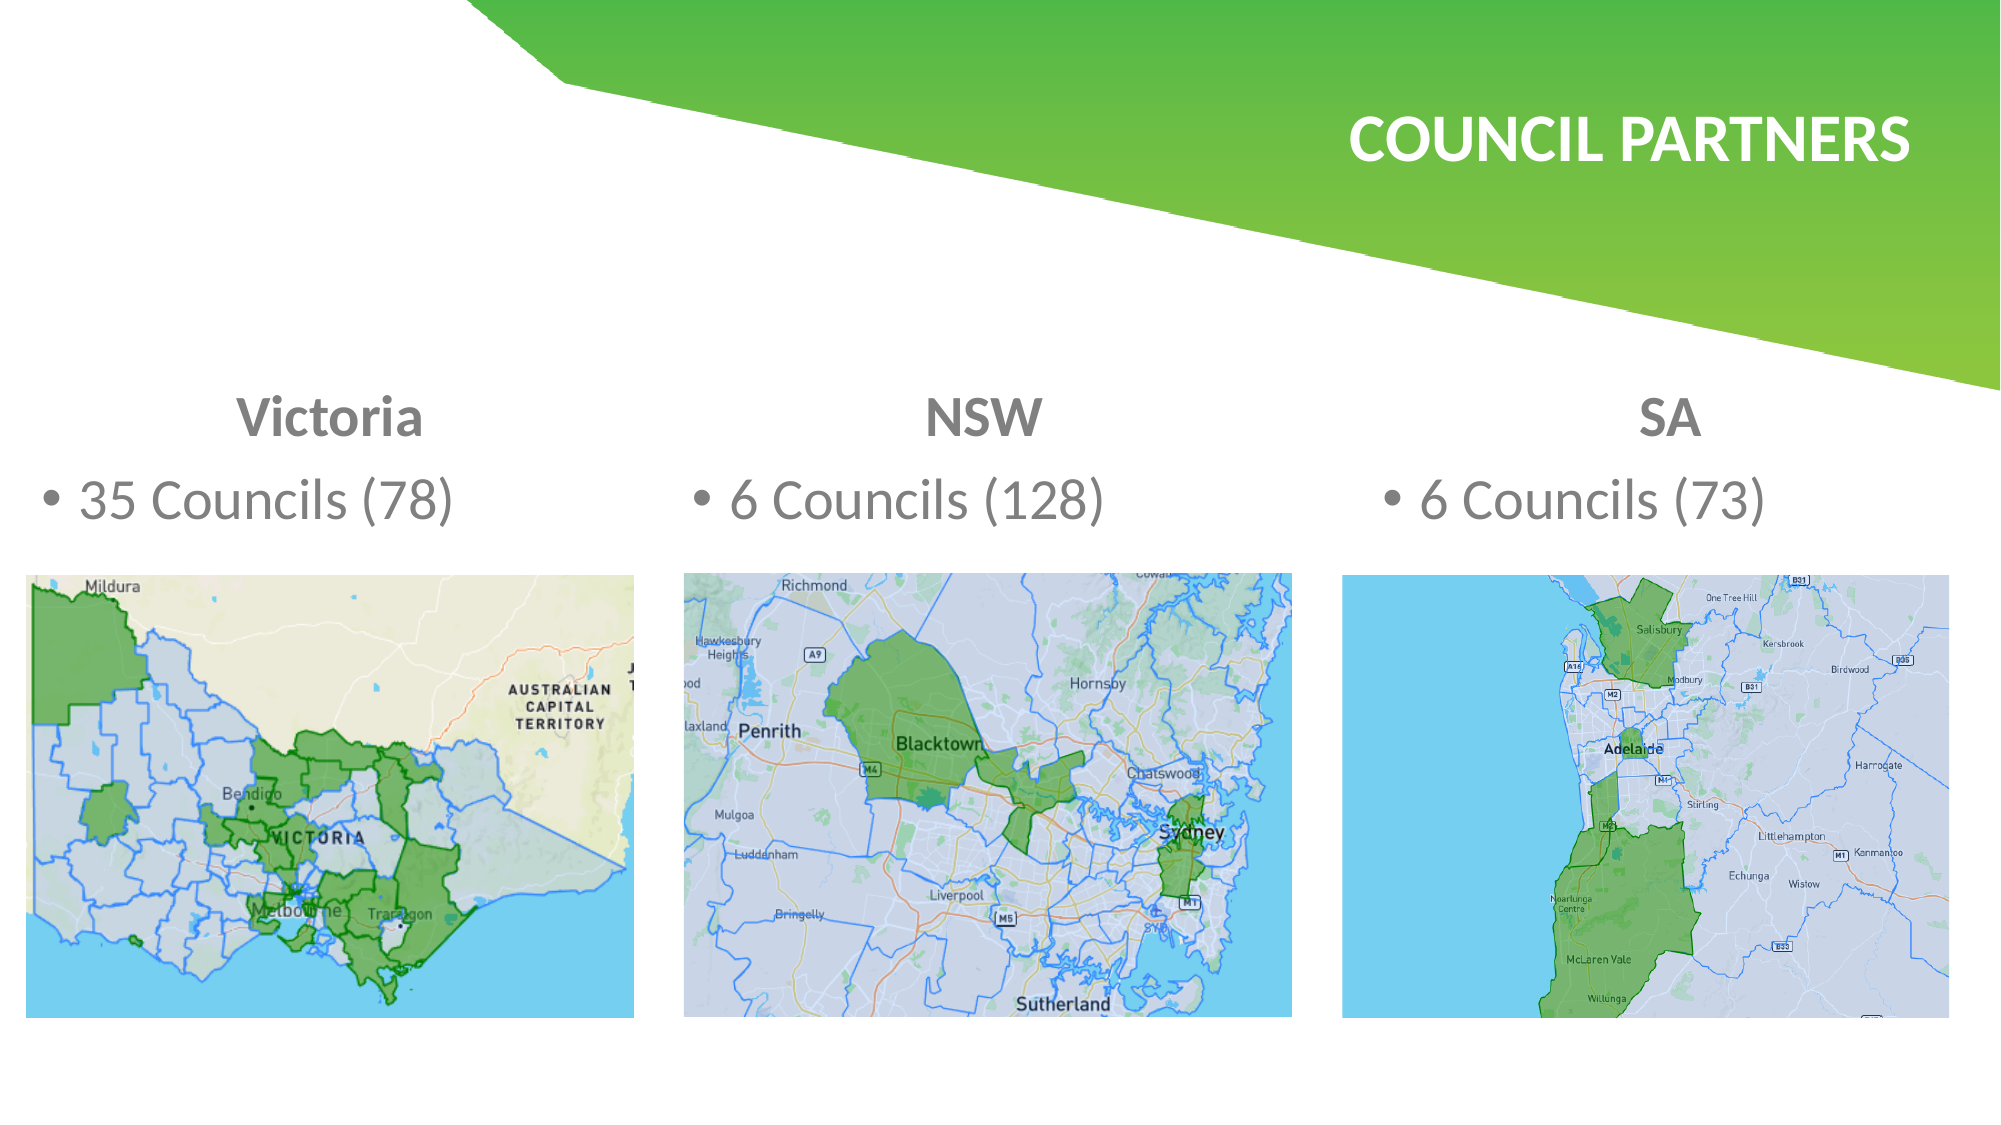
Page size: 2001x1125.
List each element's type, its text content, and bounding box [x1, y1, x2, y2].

text_box NSW 6 Councils (128) [676, 378, 1292, 637]
picture [683, 573, 1292, 1017]
picture [1342, 575, 1950, 1019]
list COUNCIL PARTNERS [1334, 95, 1938, 246]
picture [341, 0, 2001, 395]
text_box Victoria 35 Councils (78) [26, 378, 634, 575]
text_box SA 6 Councils (73) [1367, 378, 1974, 637]
picture [26, 575, 634, 1019]
